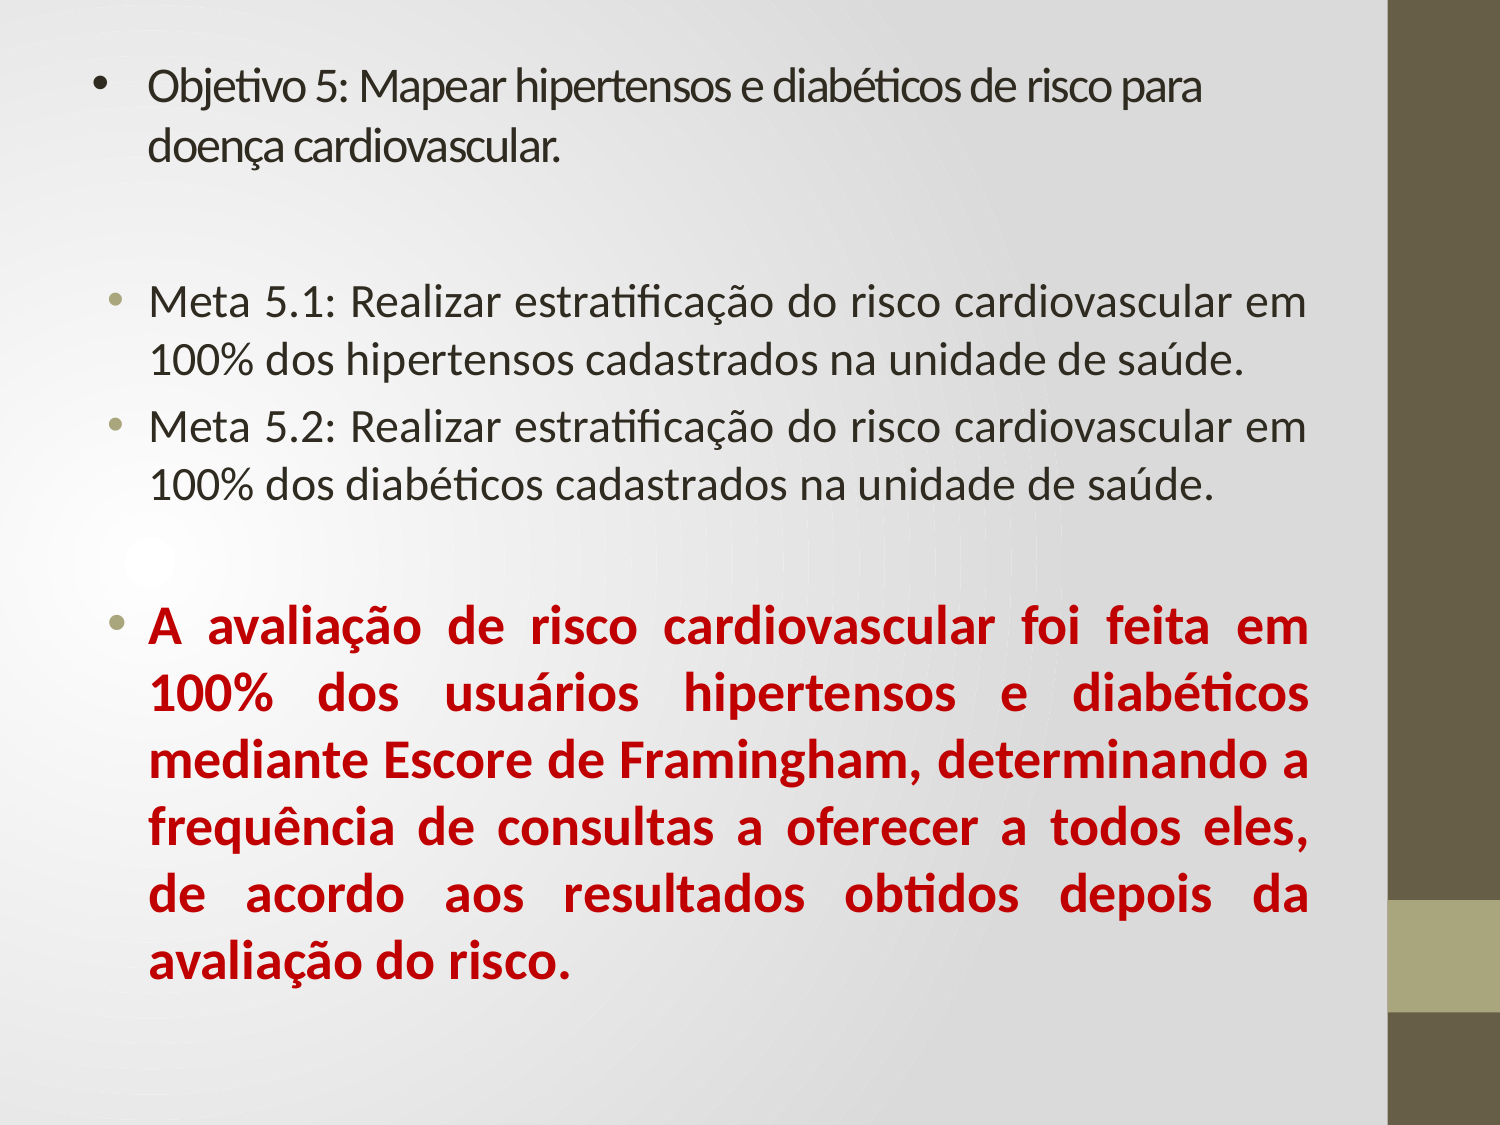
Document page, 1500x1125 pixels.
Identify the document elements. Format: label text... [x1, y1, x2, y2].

list Meta 5.1: Realizar estratificação do risco cardiovascular em 100% dos hipertensos cadastrados na unidade de saúde. Meta 5.2: Realizar estratificação do risco cardiovascular em 100% dos diabéticos cadastrados na unidade de saúde. A avaliação de risco cardiovascular foi feita em 100% dos usuários hipertensos e diabéticos mediante Escore de Framingham, determinando a frequência de consultas a oferecer a todos eles, de acordo aos resultados obtidos depois da avaliação do risco. [75, 262, 1325, 1050]
title Objetivo 5: Mapear hipertensos e diabéticos de risco para doença cardiovascular. [76, 78, 1327, 206]
